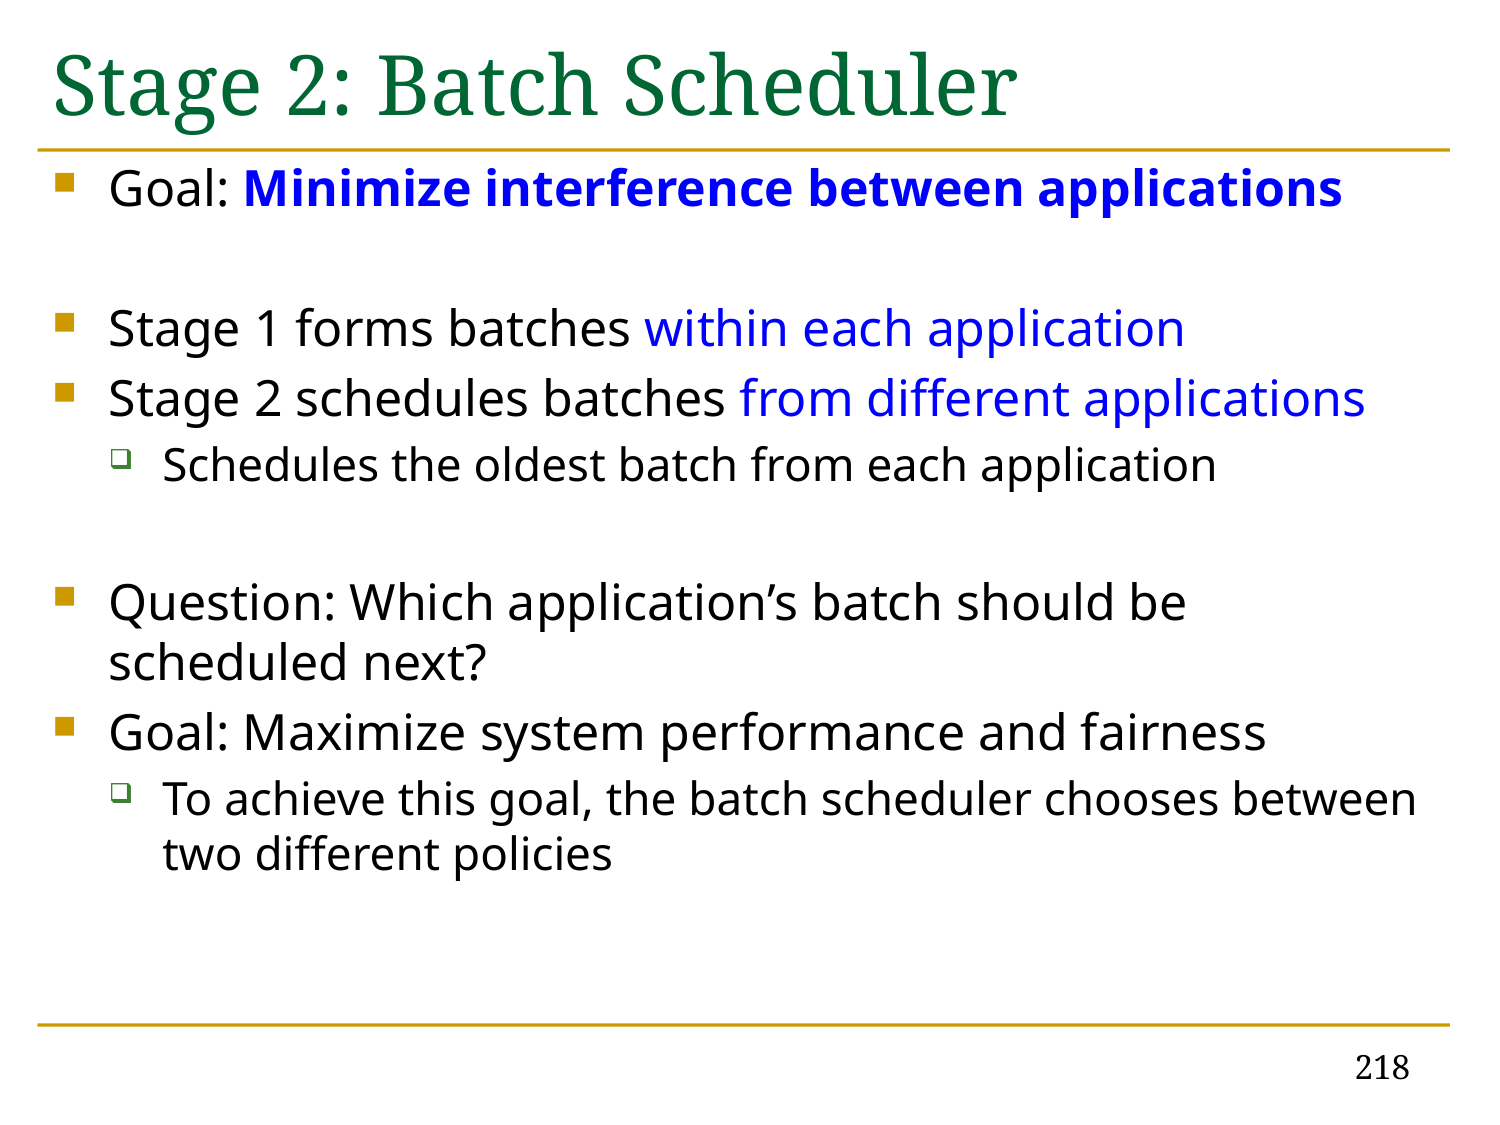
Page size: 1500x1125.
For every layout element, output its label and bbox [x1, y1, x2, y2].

list [37, 148, 1451, 1026]
title [37, 24, 1451, 148]
slide_number [1074, 1023, 1426, 1100]
